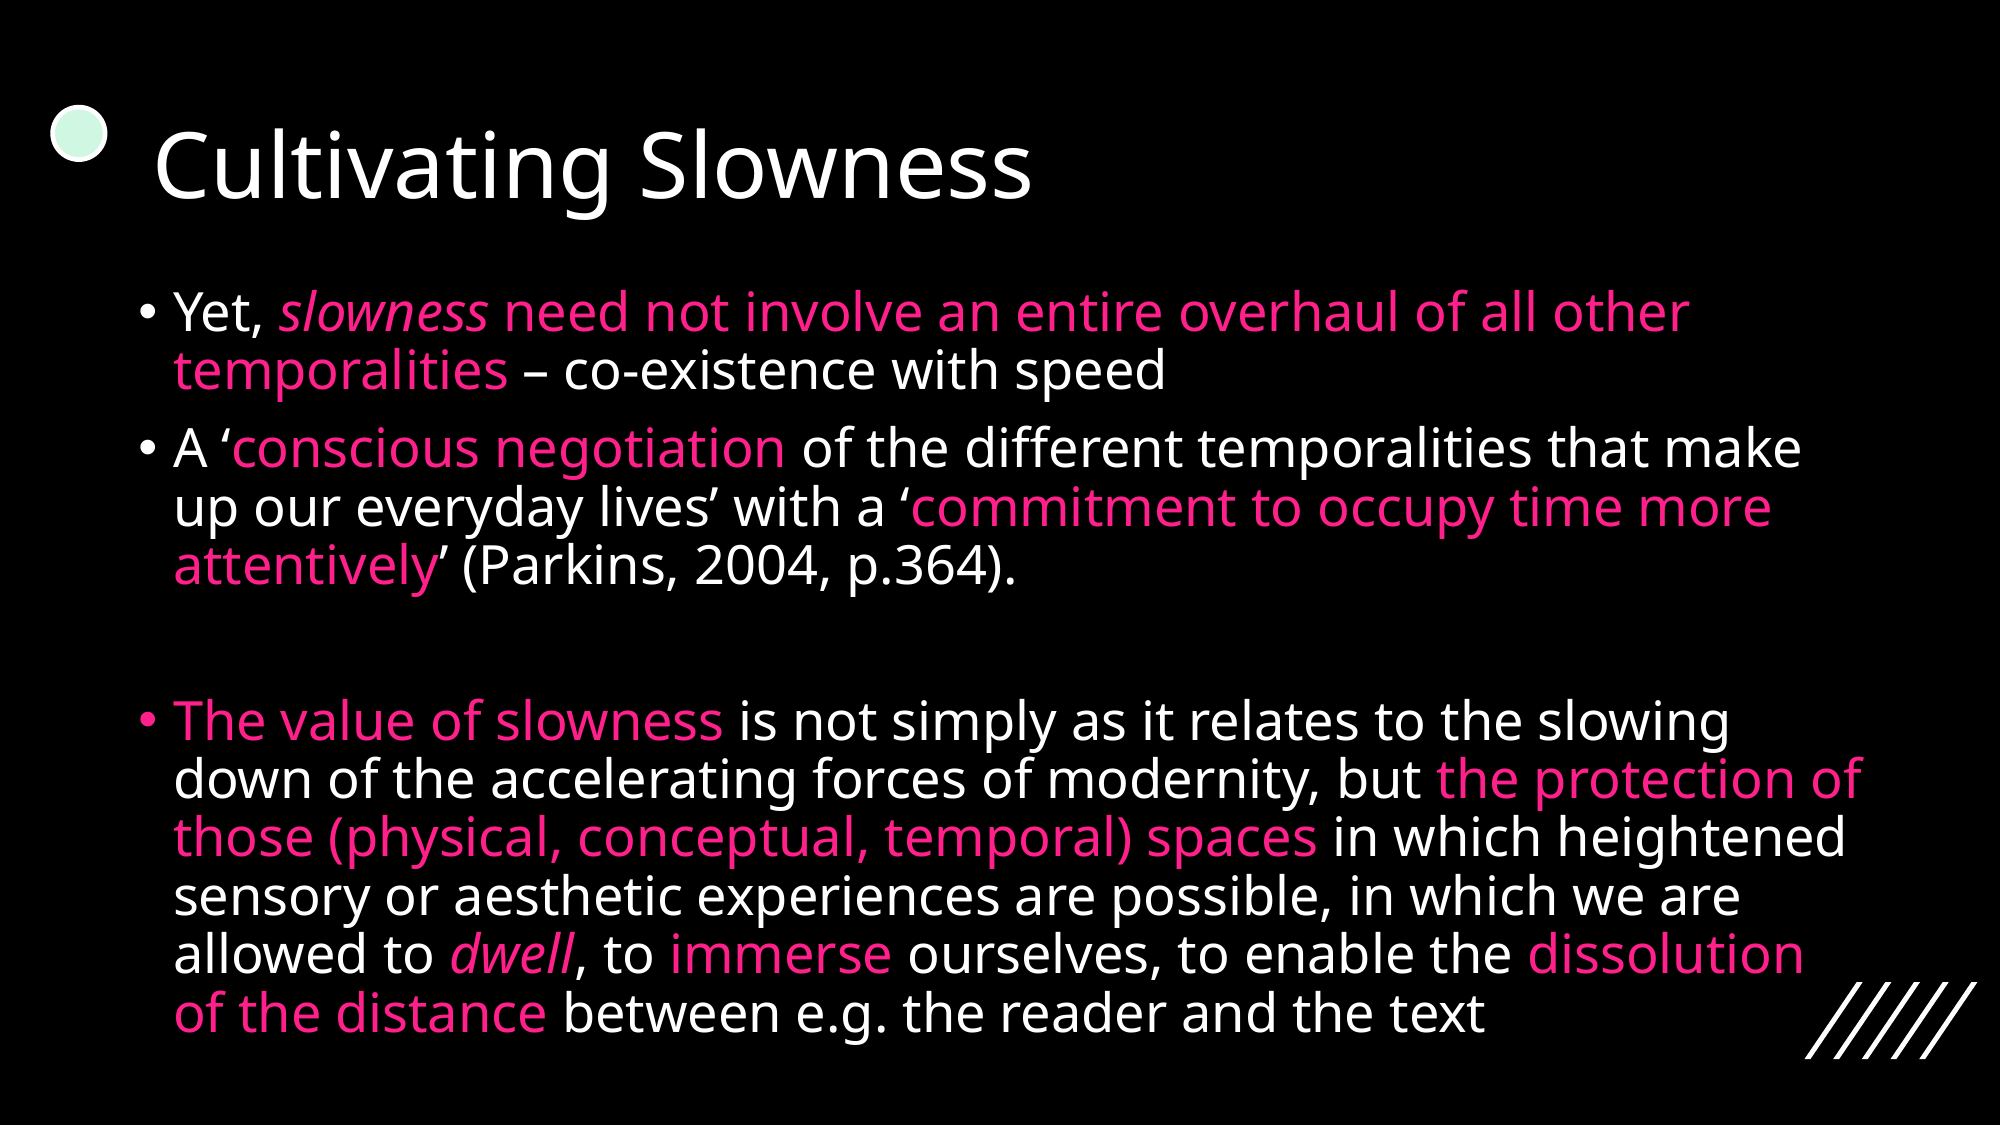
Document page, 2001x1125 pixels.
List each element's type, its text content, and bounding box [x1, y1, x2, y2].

list Yet, slowness need not involve an entire overhaul of all other temporalities – co-existence with speed A ‘conscious negotiation of the different temporalities that make up our everyday lives’ with a ‘commitment to occupy time more attentively’ (Parkins, 2004, p.364). The value of slowness is not simply as it relates to the slowing down of the accelerating forces of modernity, but the protection of those (physical, conceptual, temporal) spaces in which heightened sensory or aesthetic experiences are possible, in which we are allowed to dwell, to immerse ourselves, to enable the dissolution of the distance between e.g. the reader and the text [123, 277, 1882, 1066]
title Cultivating Slowness [137, 59, 1863, 277]
